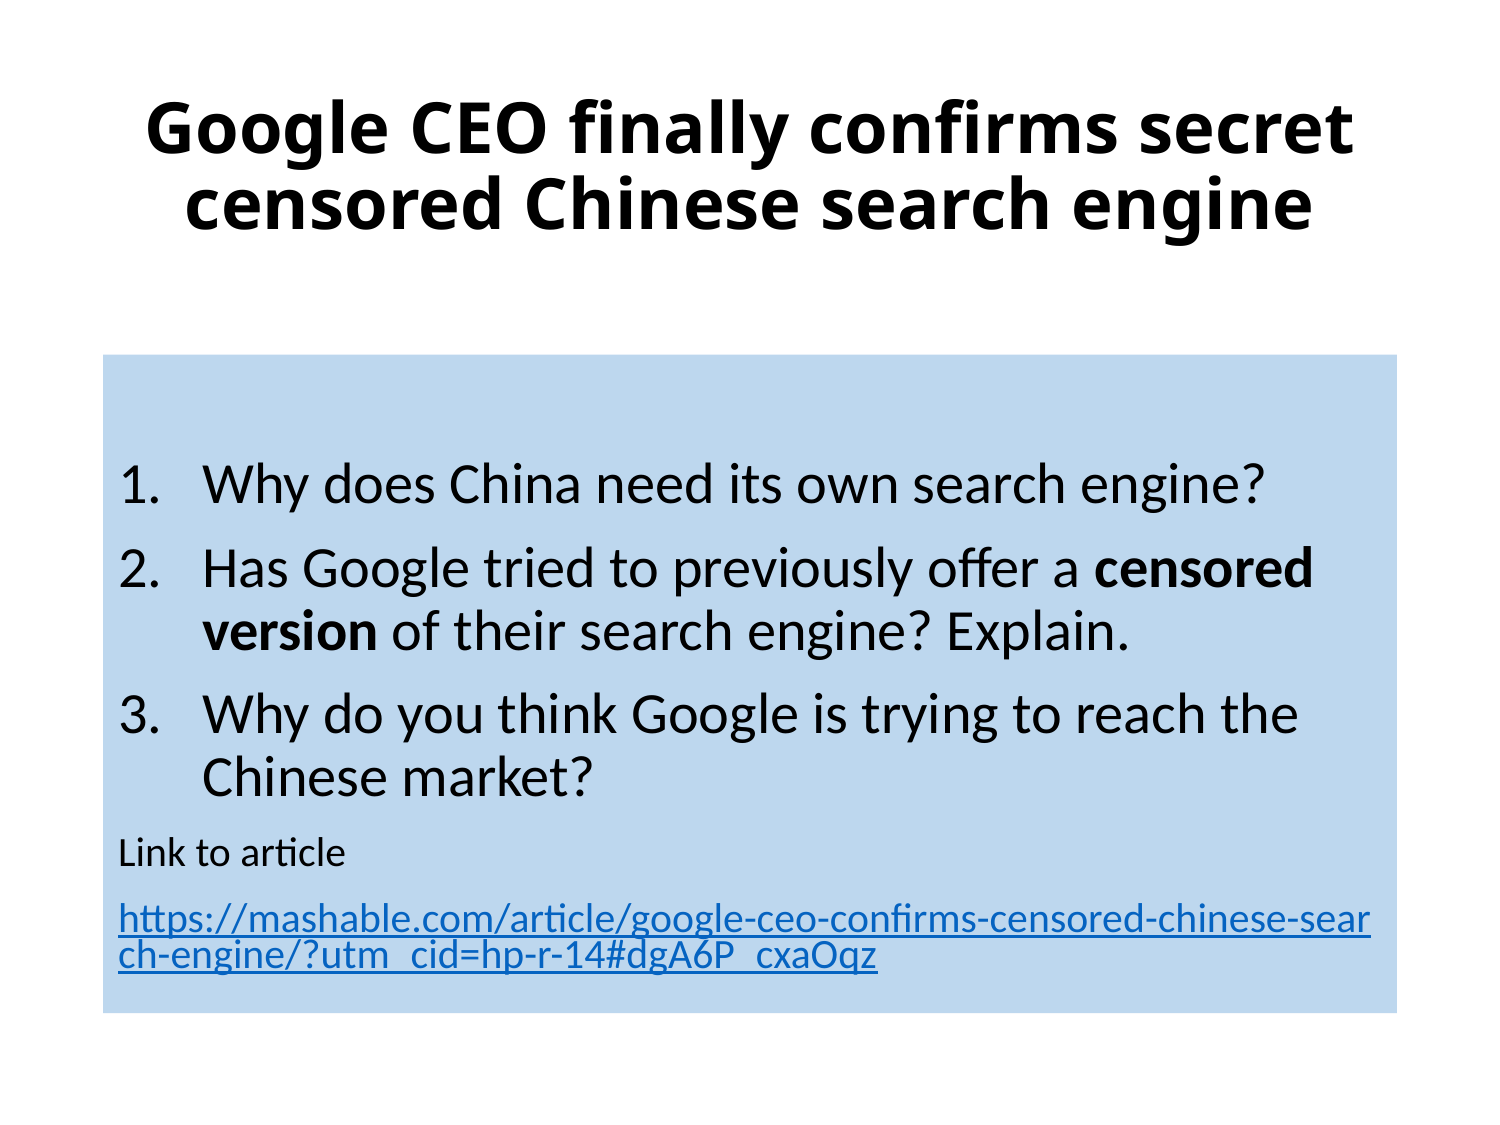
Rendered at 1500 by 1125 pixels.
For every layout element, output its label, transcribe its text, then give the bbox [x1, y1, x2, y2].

title Google CEO finally confirms secret censored Chinese search engine [103, 59, 1397, 278]
list Why does China need its own search engine? Has Google tried to previously offer a censored version of their search engine? Explain. Why do you think Google is trying to reach the Chinese market? Link to article https://mashable.com/article/google-ceo-confirms-censored-chinese-search-engine/?utm_cid=hp-r-14#dgA6P_cxaOqz [103, 354, 1397, 1014]
